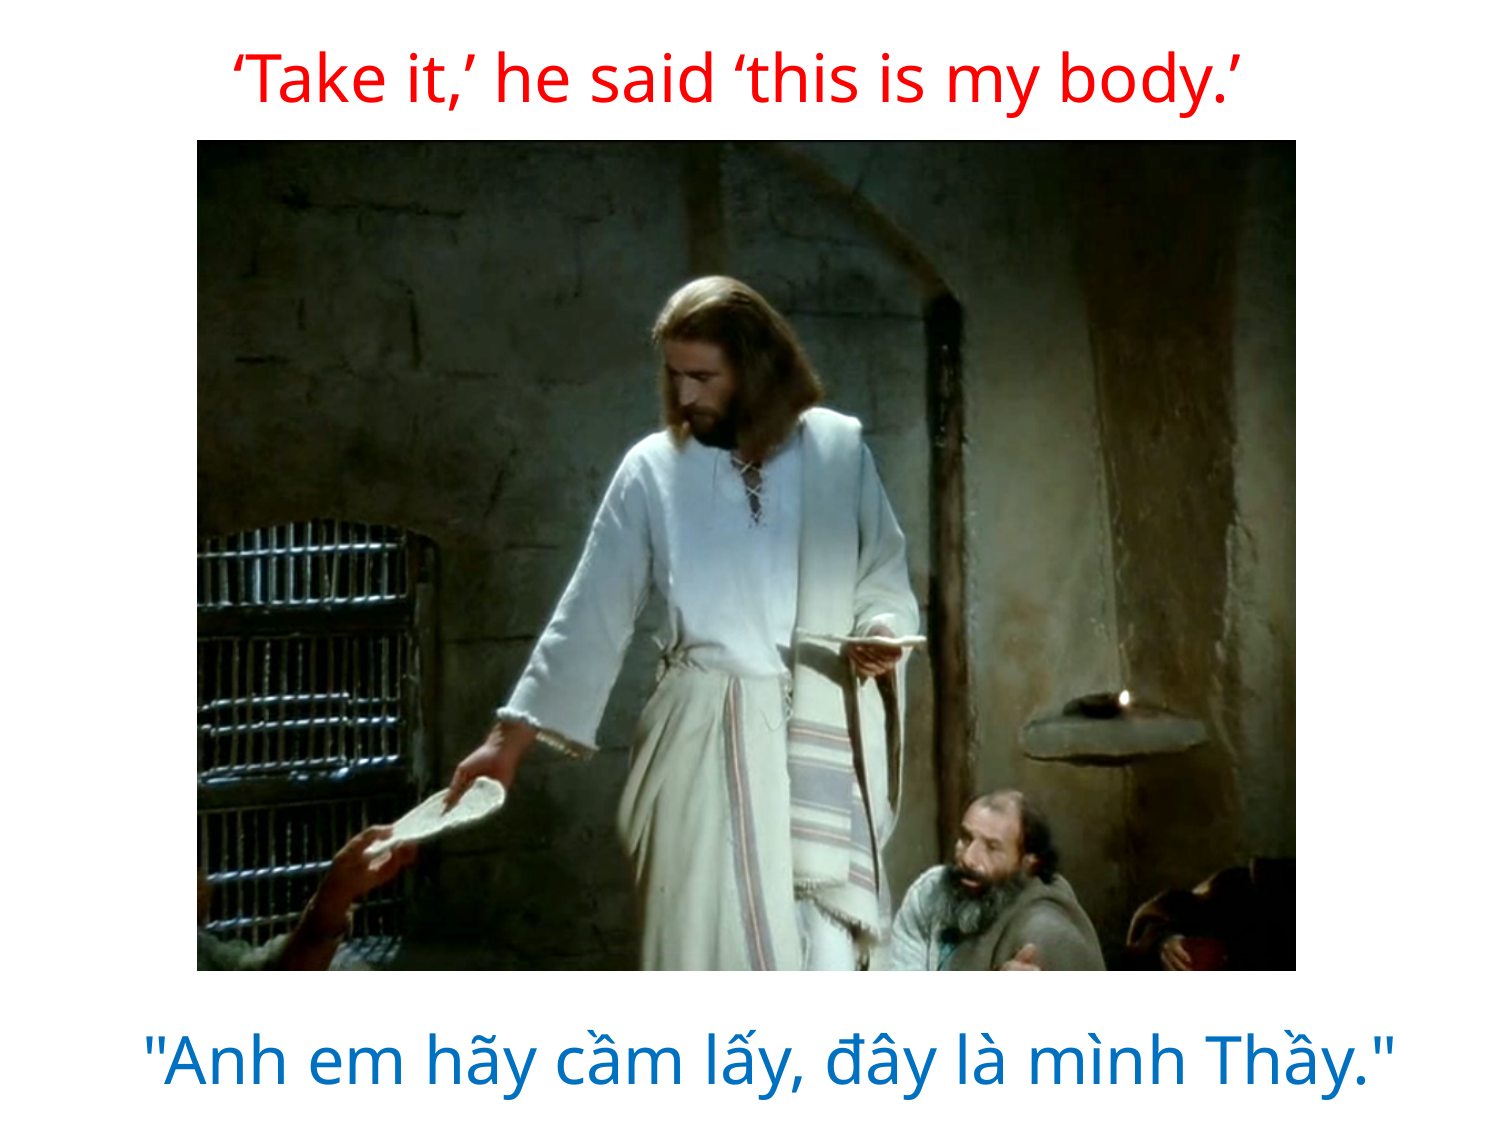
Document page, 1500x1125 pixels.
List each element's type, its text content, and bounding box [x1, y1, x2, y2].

picture [197, 140, 1297, 972]
text_box "Anh em hãy cầm lấy, đây là mình Thầy." [127, 1010, 1432, 1105]
text_box ‘Take it,’ he said ‘this is my body.’ [219, 28, 1275, 123]
